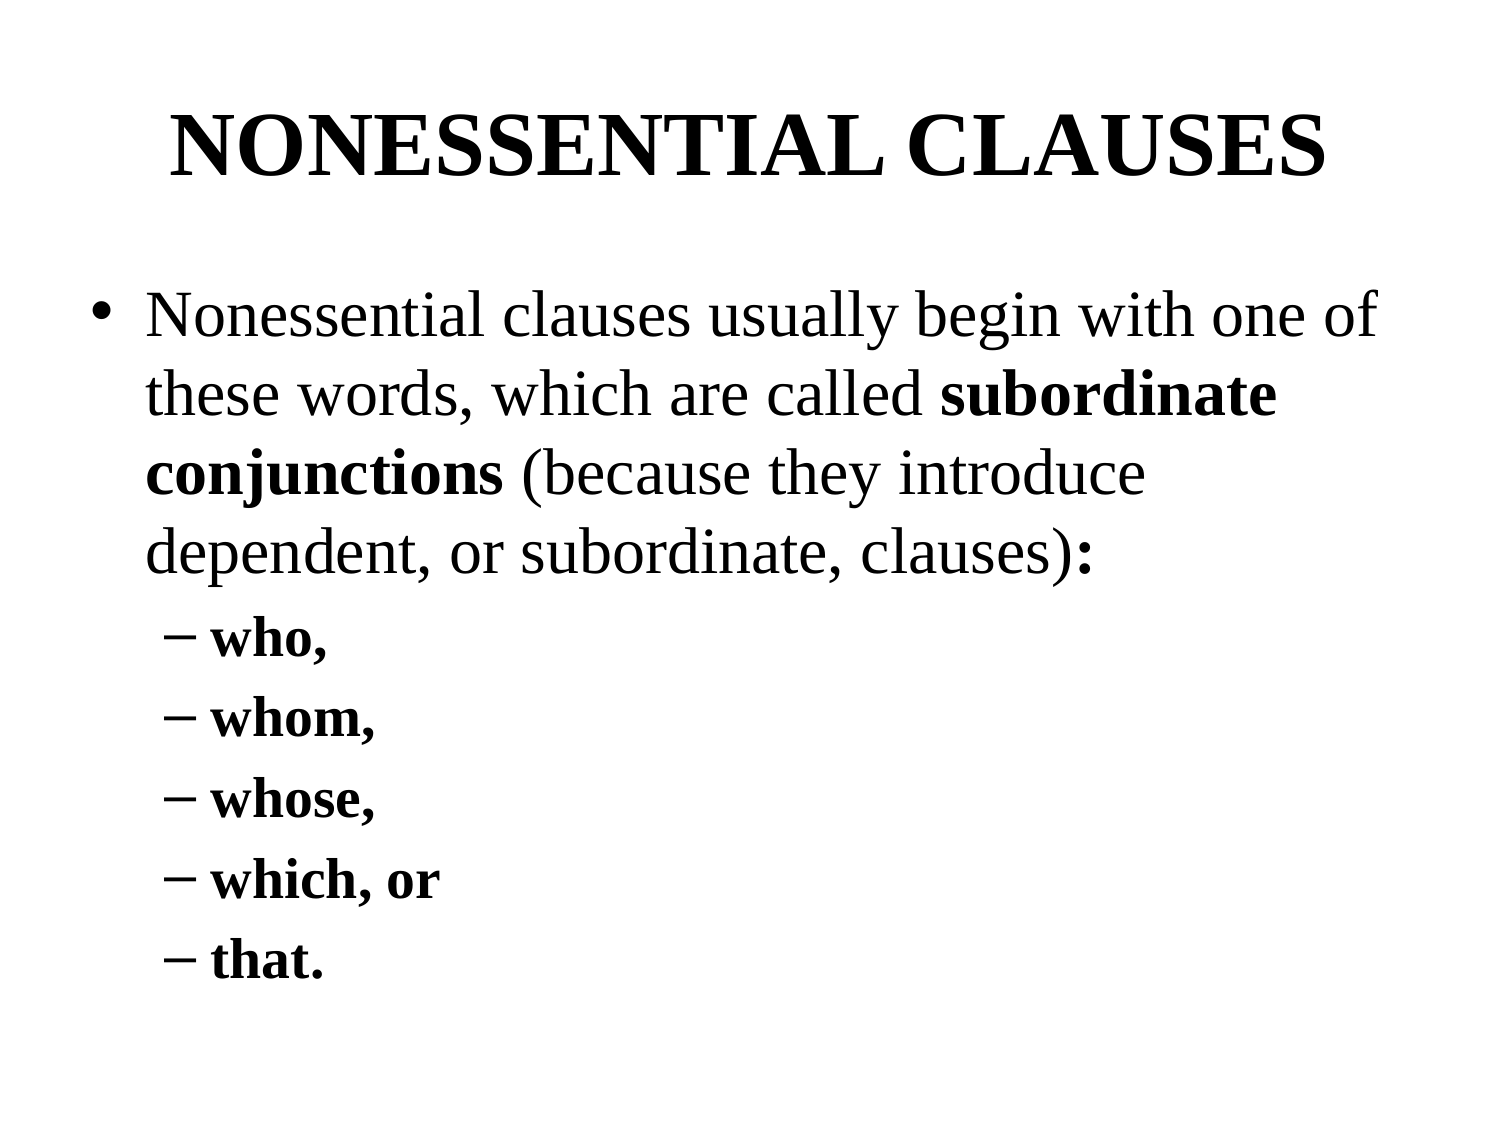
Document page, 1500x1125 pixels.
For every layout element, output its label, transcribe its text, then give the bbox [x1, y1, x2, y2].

list Nonessential clauses usually begin with one of these words, which are called subordinate conjunctions (because they introduce dependent, or subordinate, clauses): who, whom, whose, which, or that. [75, 262, 1425, 1005]
title NONESSENTIAL CLAUSES [75, 45, 1425, 233]
